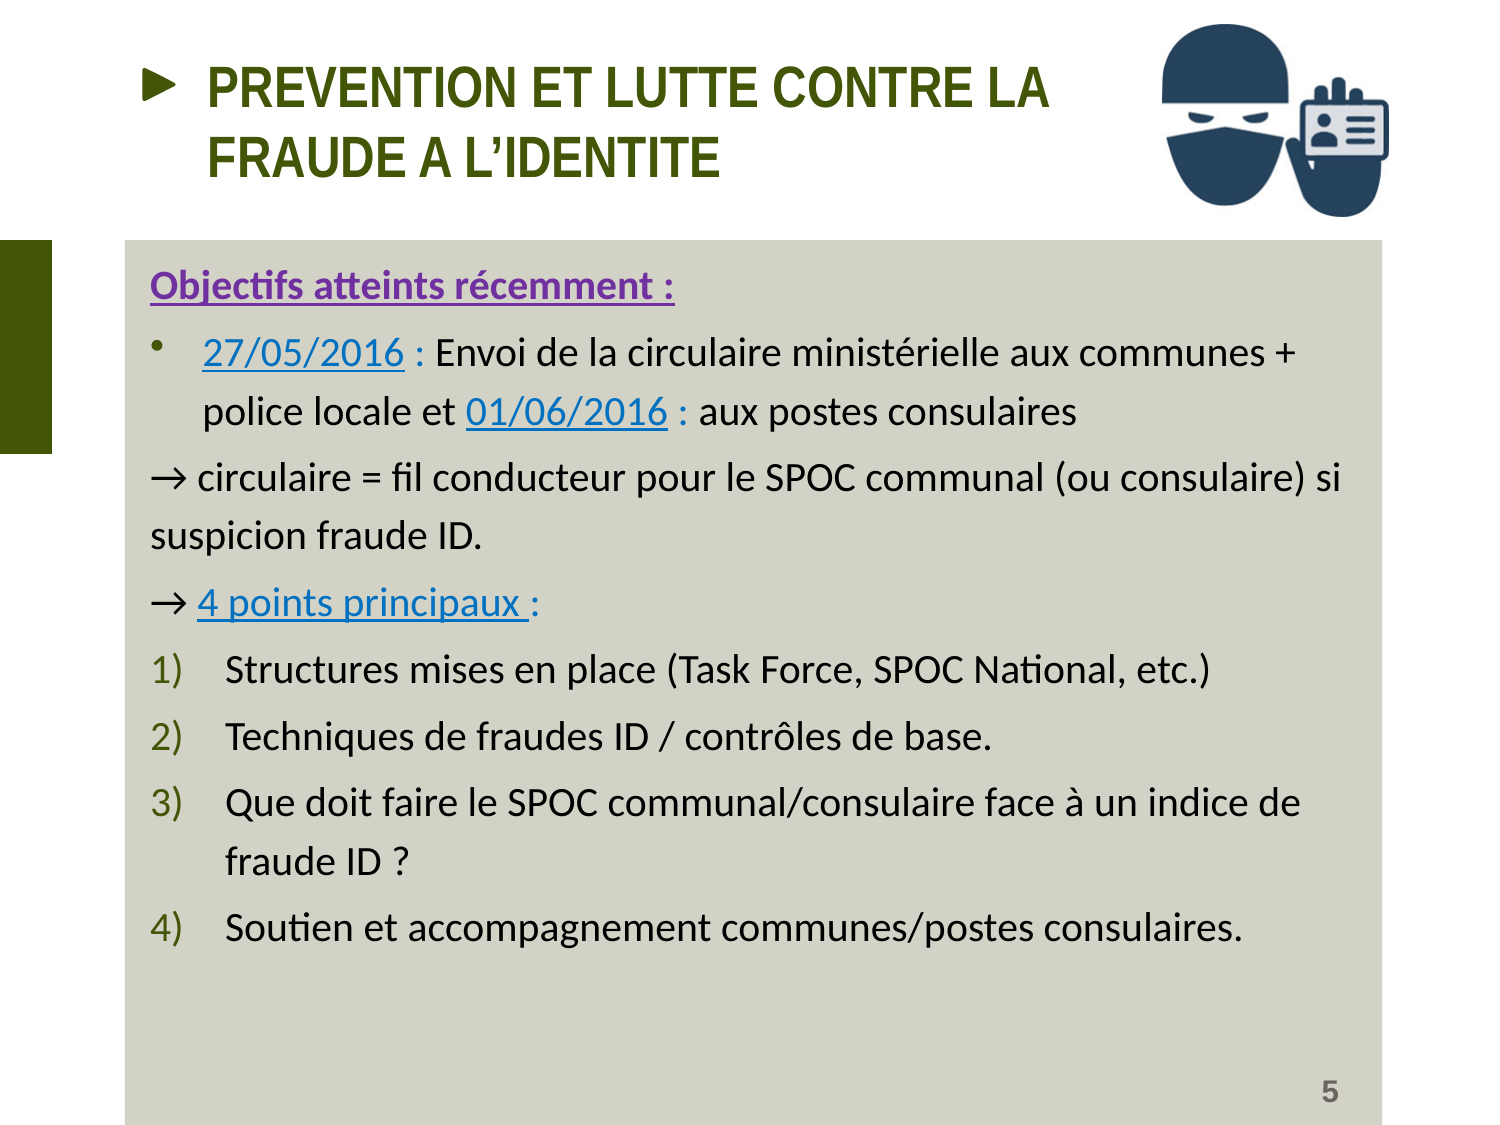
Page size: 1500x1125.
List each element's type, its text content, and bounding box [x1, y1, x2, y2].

list Objectifs atteints récemment : 27/05/2016 : Envoi de la circulaire ministérielle aux communes + police locale et 01/06/2016 : aux postes consulaires → circulaire = fil conducteur pour le SPOC communal (ou consulaire) si suspicion fraude ID. → 4 points principaux : Structures mises en place (Task Force, SPOC National, etc.) Techniques de fraudes ID / contrôles de base. Que doit faire le SPOC communal/consulaire face à un indice de fraude ID ? Soutien et accompagnement communes/postes consulaires. [150, 249, 1363, 1038]
slide_number 5 [1213, 1071, 1340, 1111]
picture [1162, 24, 1389, 218]
title PREVENTION ET LUTTE CONTRE LA FRAUDE A L’IDENTITE [142, 39, 1157, 200]
